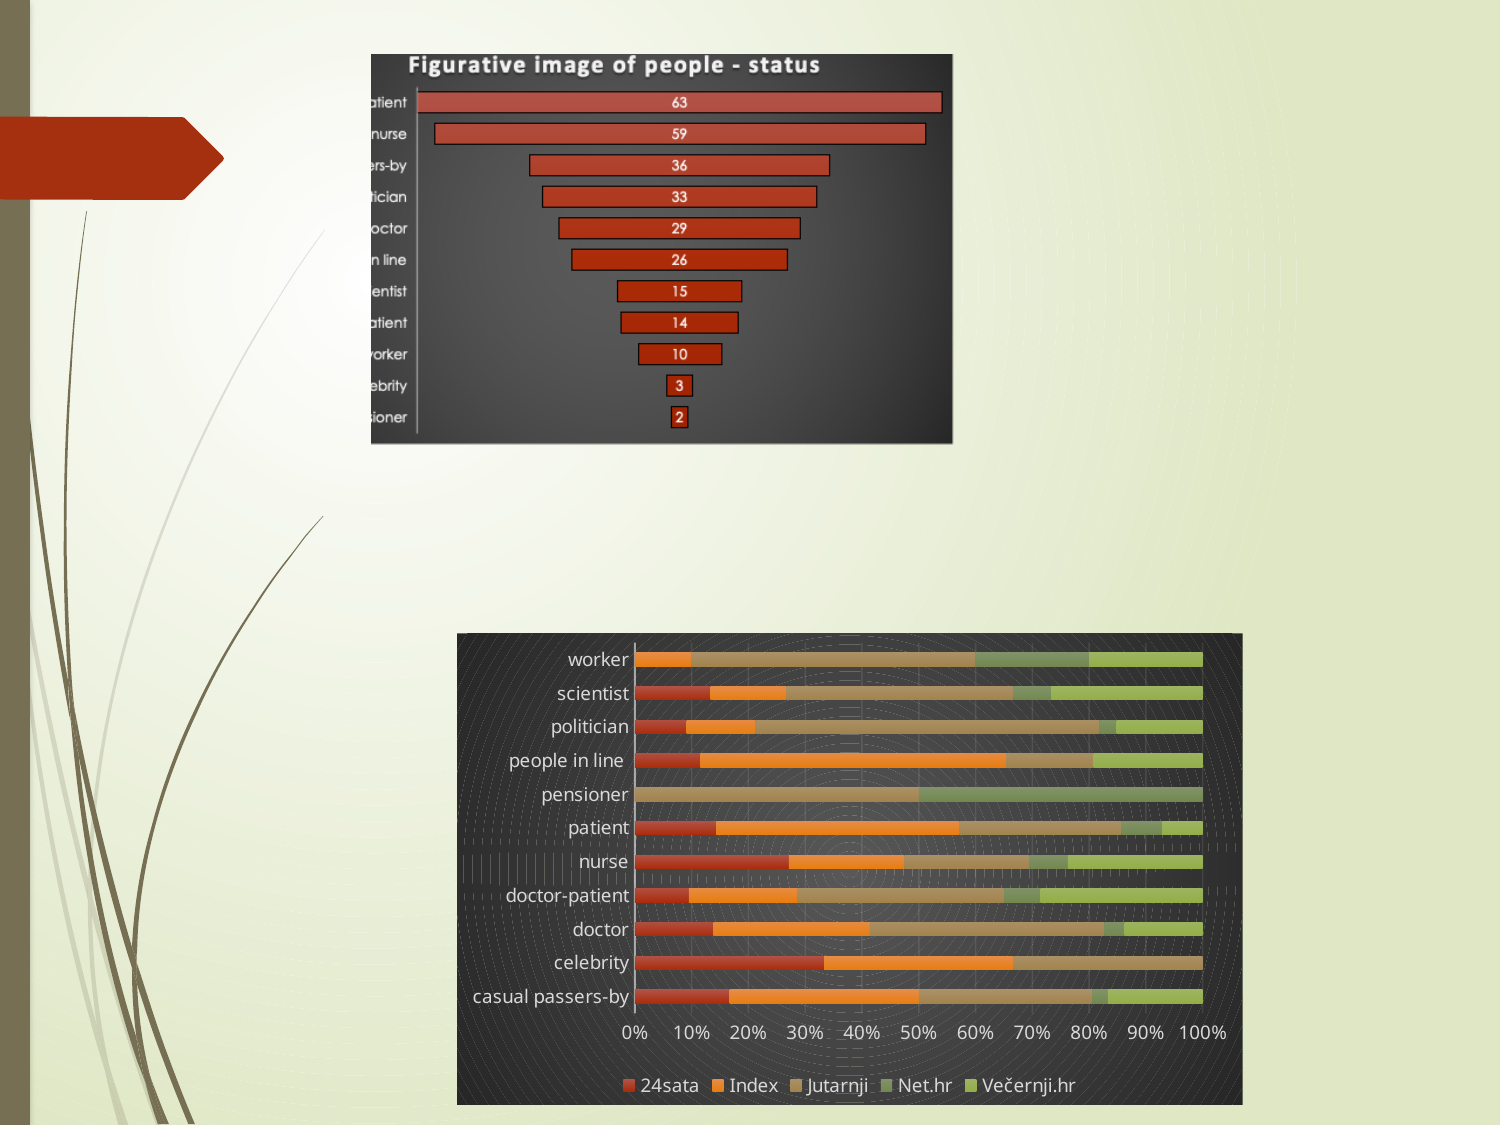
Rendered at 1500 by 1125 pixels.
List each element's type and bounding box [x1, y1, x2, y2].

picture [371, 54, 1272, 595]
chart [456, 633, 1243, 1106]
